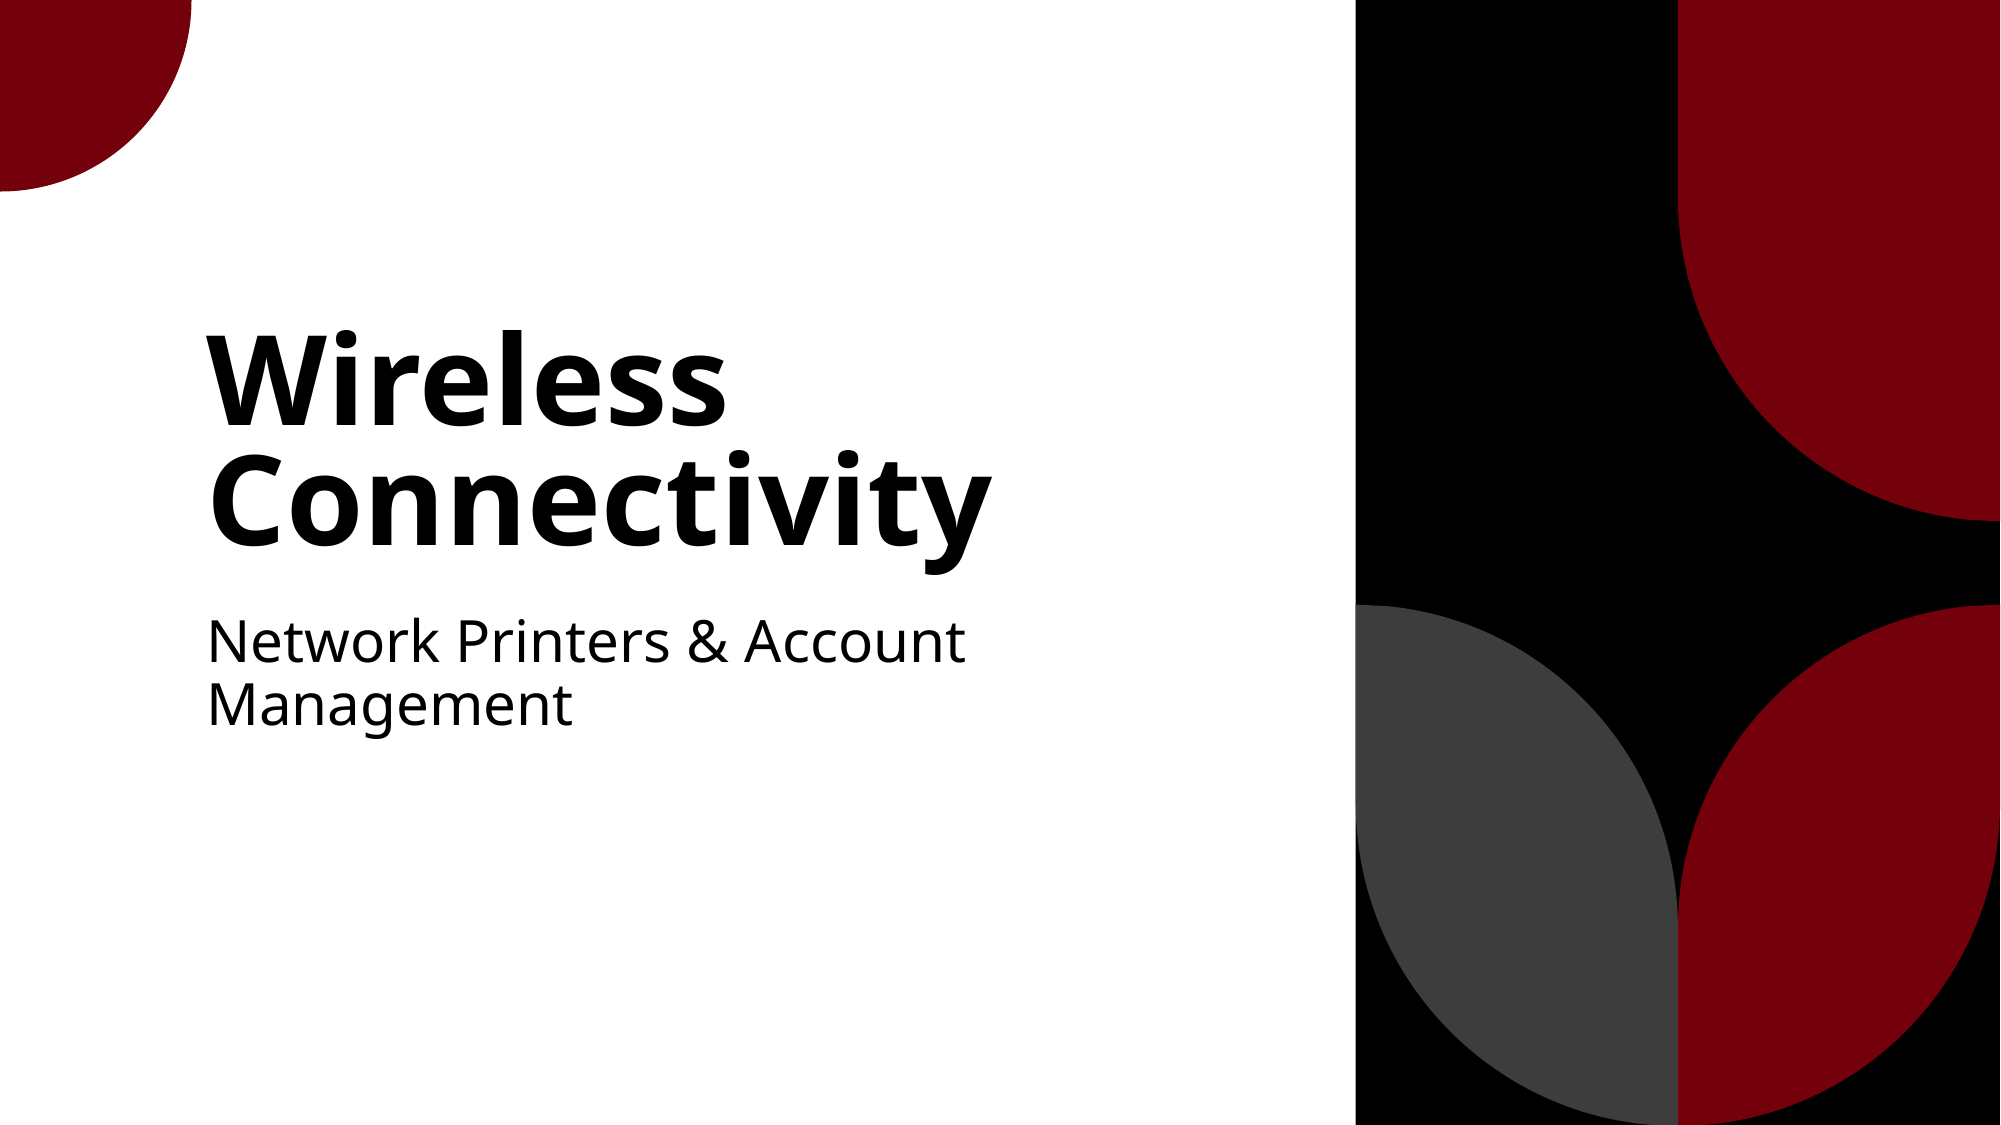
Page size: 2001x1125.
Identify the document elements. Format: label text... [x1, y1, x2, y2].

title Wireless Connectivity [191, 41, 1212, 577]
subtitle Network Printers & Account Management [191, 604, 1212, 1084]
